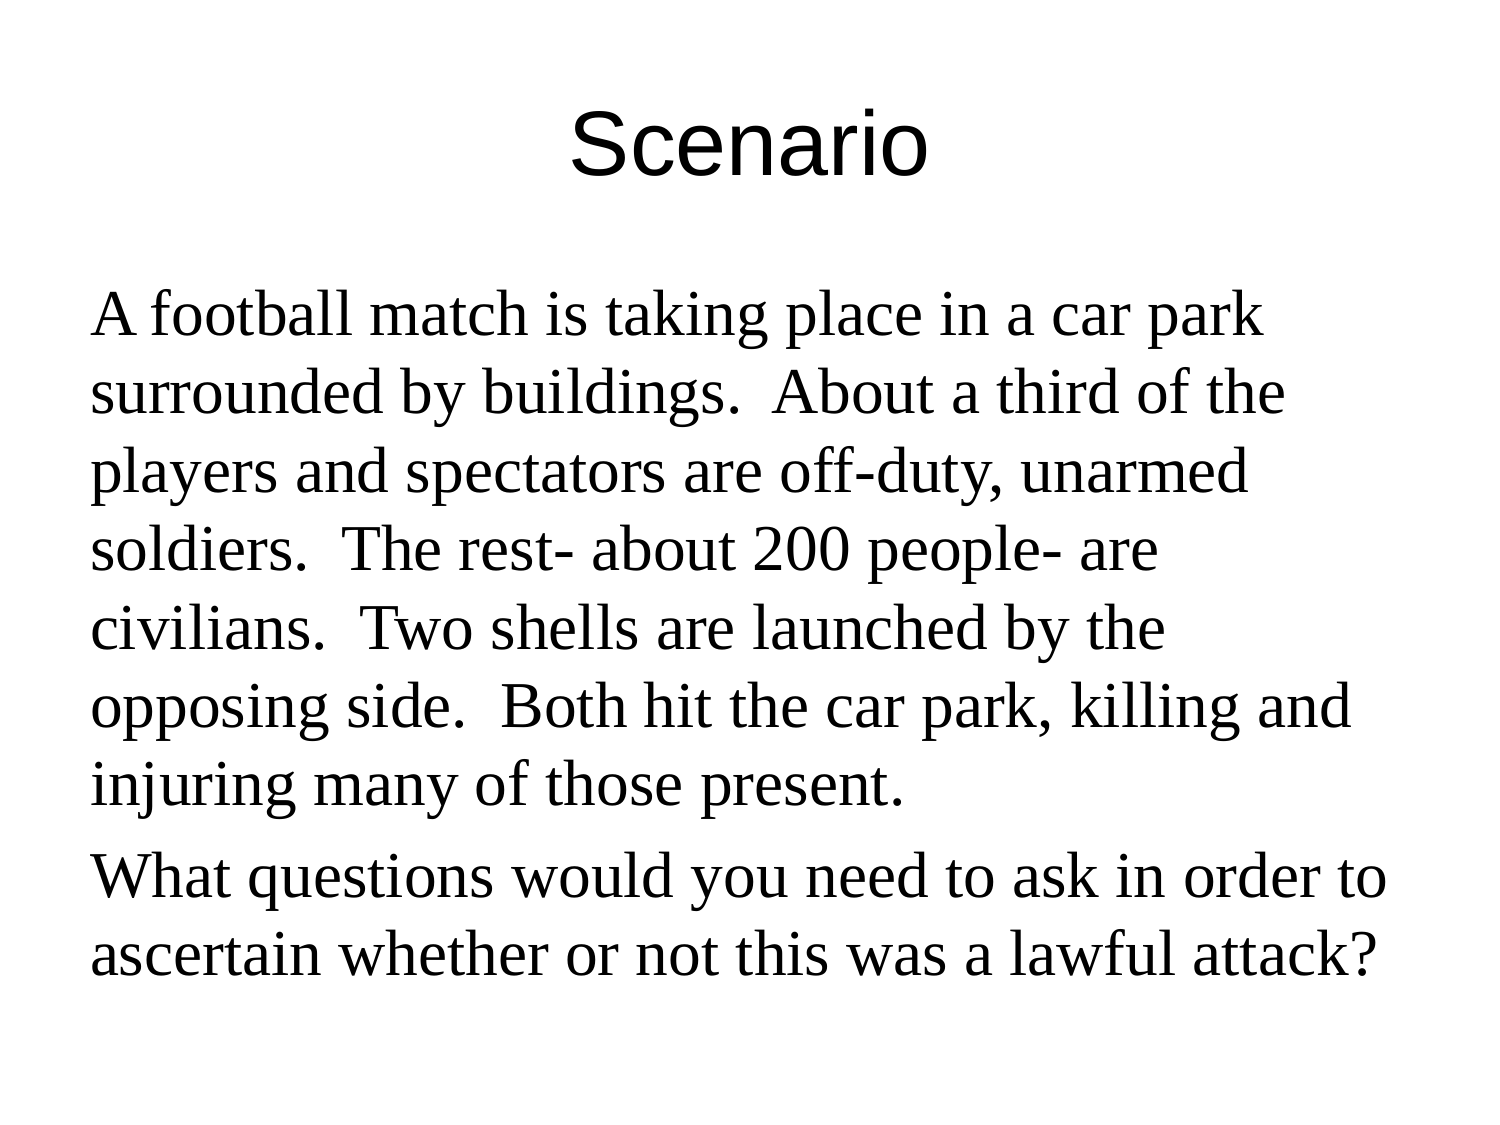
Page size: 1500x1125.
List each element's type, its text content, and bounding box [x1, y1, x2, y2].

title Scenario [75, 45, 1425, 233]
list A football match is taking place in a car park surrounded by buildings. About a third of the players and spectators are off-duty, unarmed soldiers. The rest- about 200 people- are civilians. Two shells are launched by the opposing side. Both hit the car park, killing and injuring many of those present. What questions would you need to ask in order to ascertain whether or not this was a lawful attack? [75, 262, 1425, 1005]
